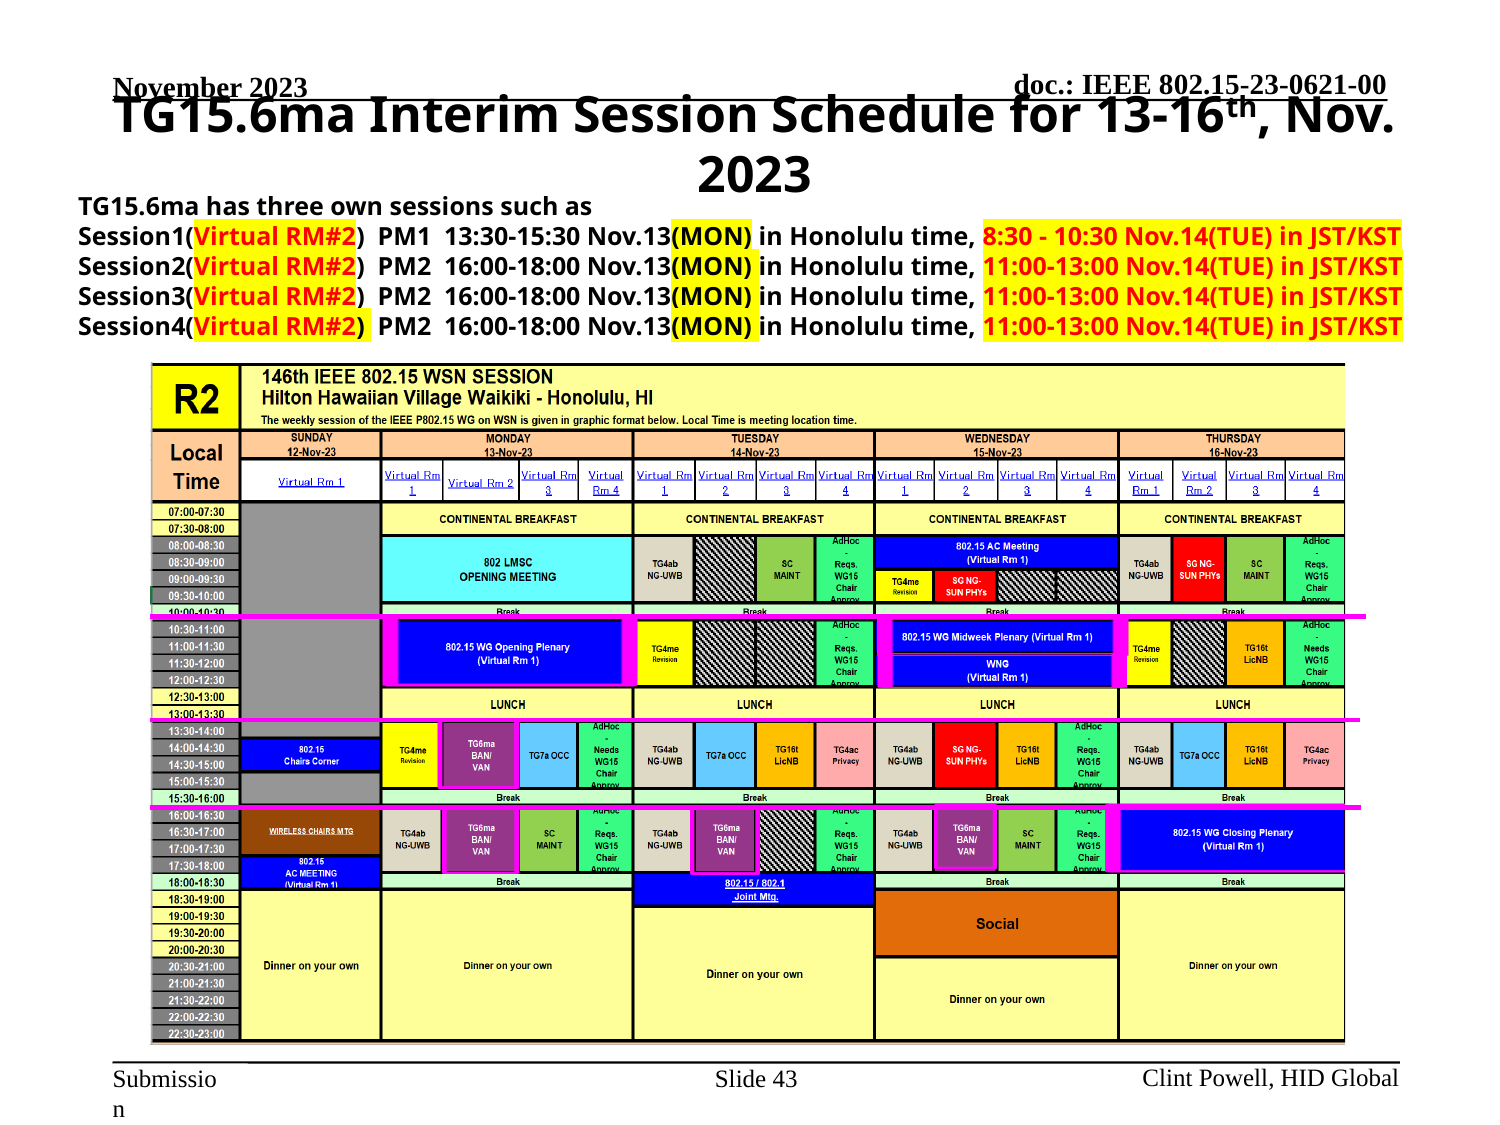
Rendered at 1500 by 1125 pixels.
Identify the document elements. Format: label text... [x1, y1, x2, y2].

text_box TG15.6ma has three own sessions such as Session1(Virtual RM#2) PM1 13:30-15:30 Nov.13(MON) in Honolulu time, 8:30 - 10:30 Nov.14(TUE) in JST/KST Session2(Virtual RM#2) PM2 16:00-18:00 Nov.13(MON) in Honolulu time, 11:00-13:00 Nov.14(TUE) in JST/KST Session3(Virtual RM#2) PM2 16:00-18:00 Nov.13(MON) in Honolulu time, 11:00-13:00 Nov.14(TUE) in JST/KST Session4(Virtual RM#2) PM2 16:00-18:00 Nov.13(MON) in Honolulu time, 11:00-13:00 Nov.14(TUE) in JST/KST [63, 182, 1492, 378]
slide_number Slide 43 [712, 1062, 800, 1093]
picture [149, 808, 1346, 1045]
picture [149, 362, 1346, 616]
picture [149, 721, 1346, 807]
title TG15.6ma Interim Session Schedule for 13-16th, Nov. 2023 [52, 101, 1458, 183]
picture [149, 617, 1346, 719]
